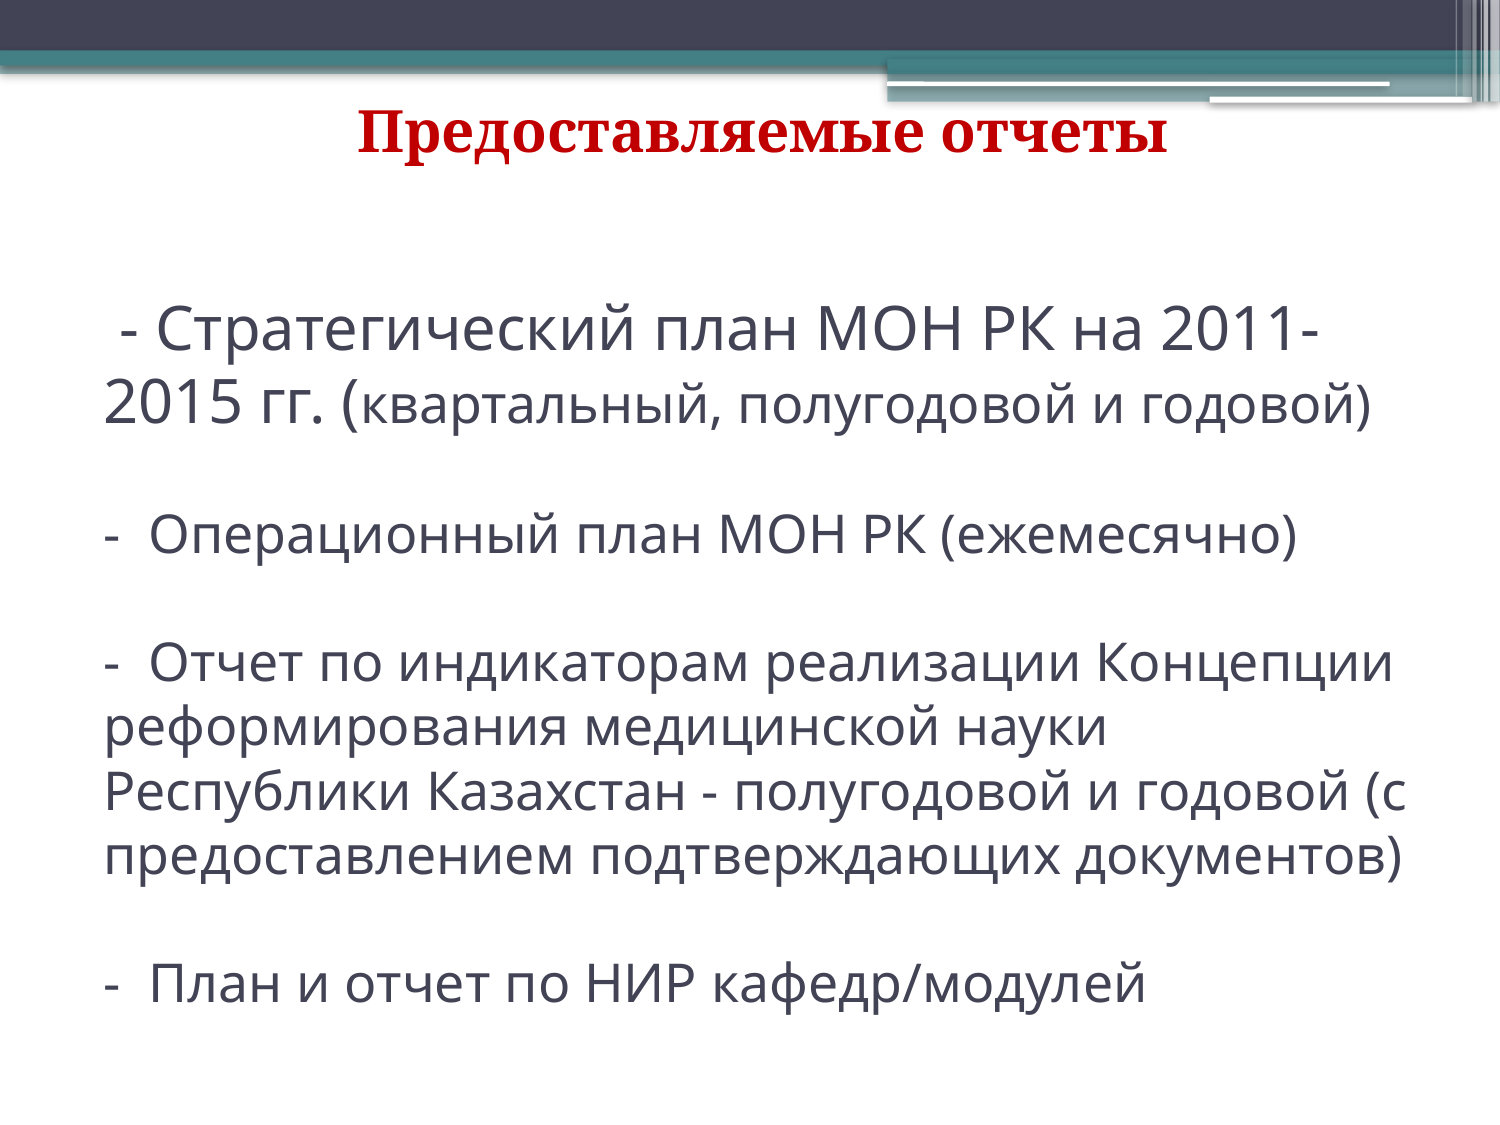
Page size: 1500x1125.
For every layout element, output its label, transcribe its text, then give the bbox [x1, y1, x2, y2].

title - Стратегический план МОН РК на 2011-2015 гг. (квартальный, полугодовой и годовой) - Операционный план МОН РК (ежемесячно) - Отчет по индикаторам реализации Концепции реформирования медицинской науки Республики Казахстан - полугодовой и годовой (с предоставлением подтверждающих документов) - План и отчет по НИР кафедр/модулей [88, 231, 1431, 1071]
list Предоставляемые отчеты [82, 86, 1425, 176]
